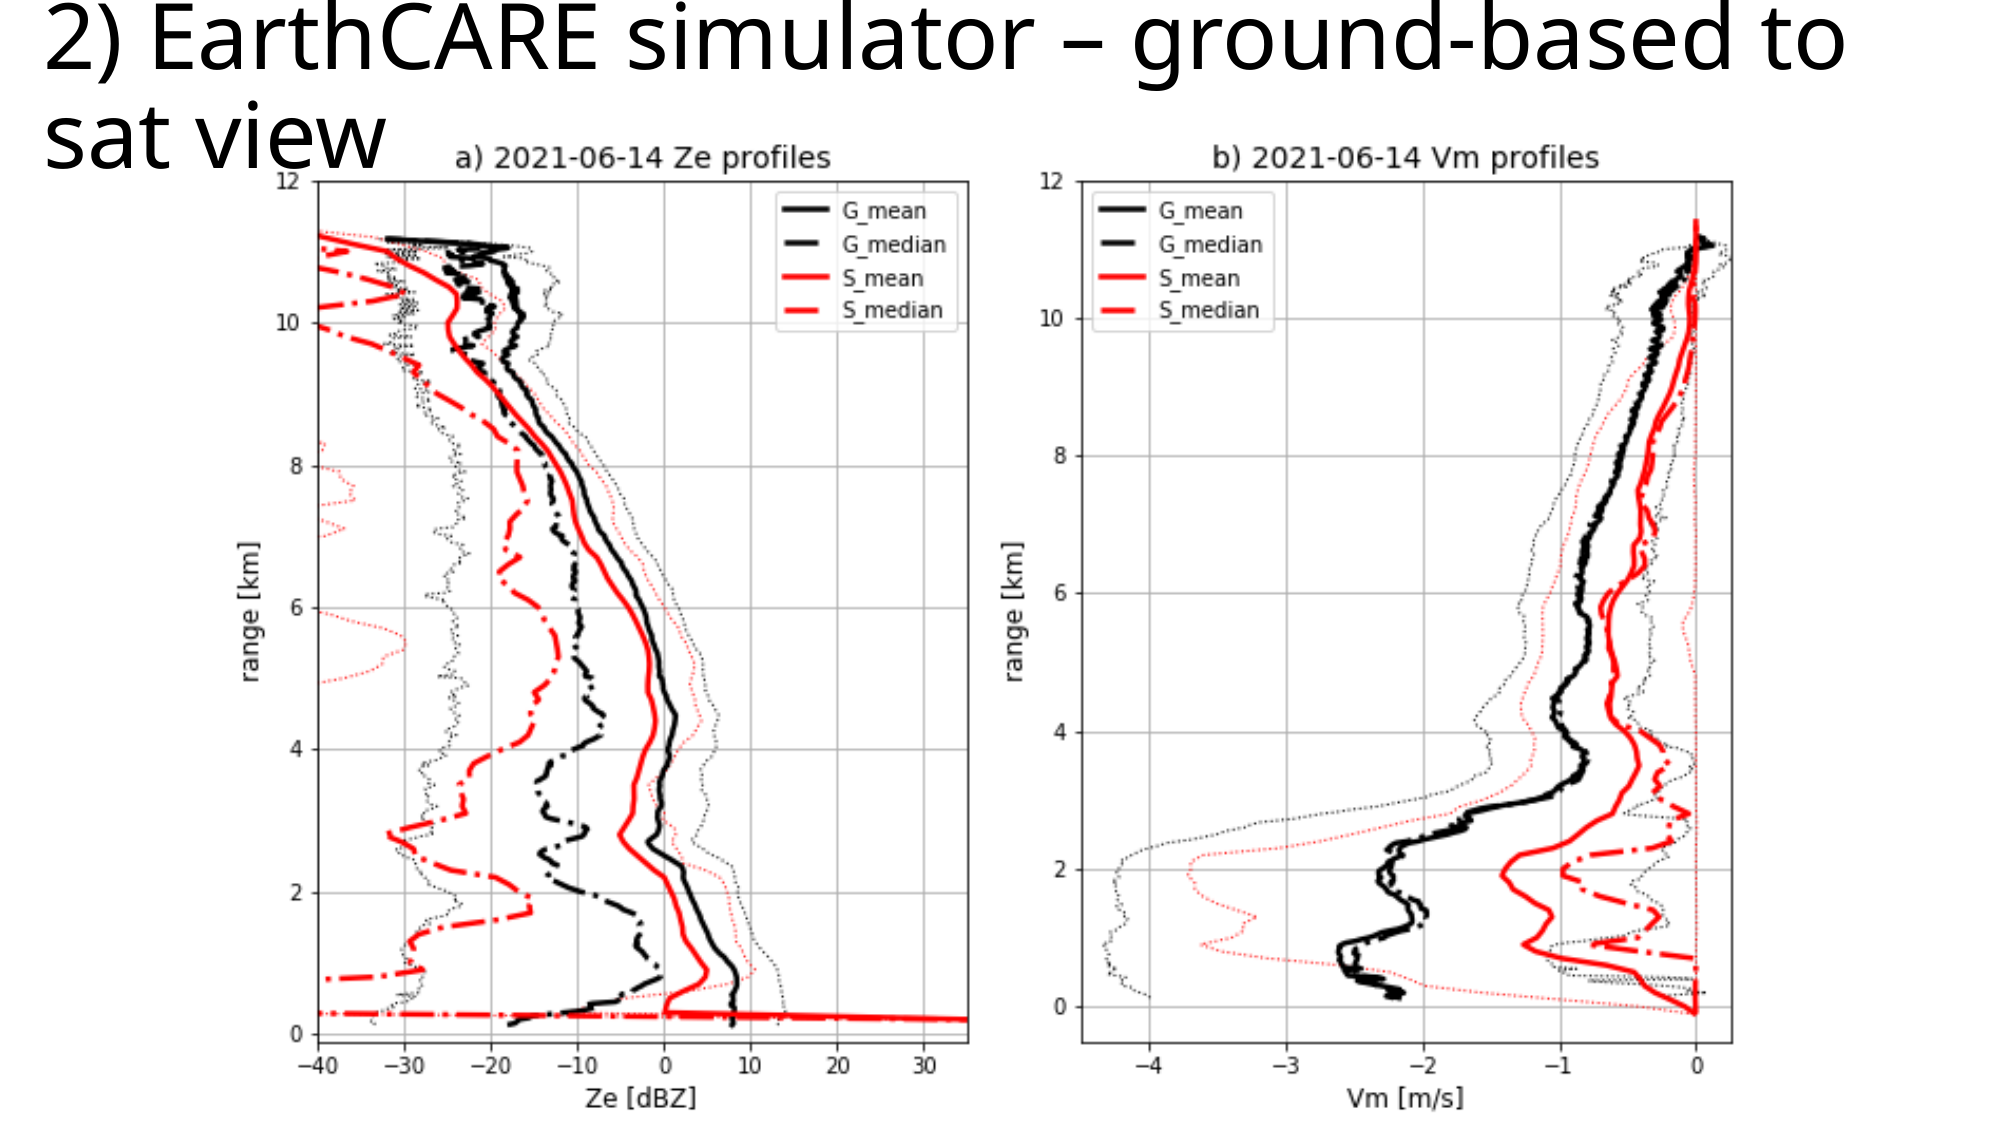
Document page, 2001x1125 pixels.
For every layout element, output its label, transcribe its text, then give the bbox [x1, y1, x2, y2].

title 2) EarthCARE simulator – ground-based to sat view [28, 3, 1949, 176]
picture [90, 44, 1913, 1125]
